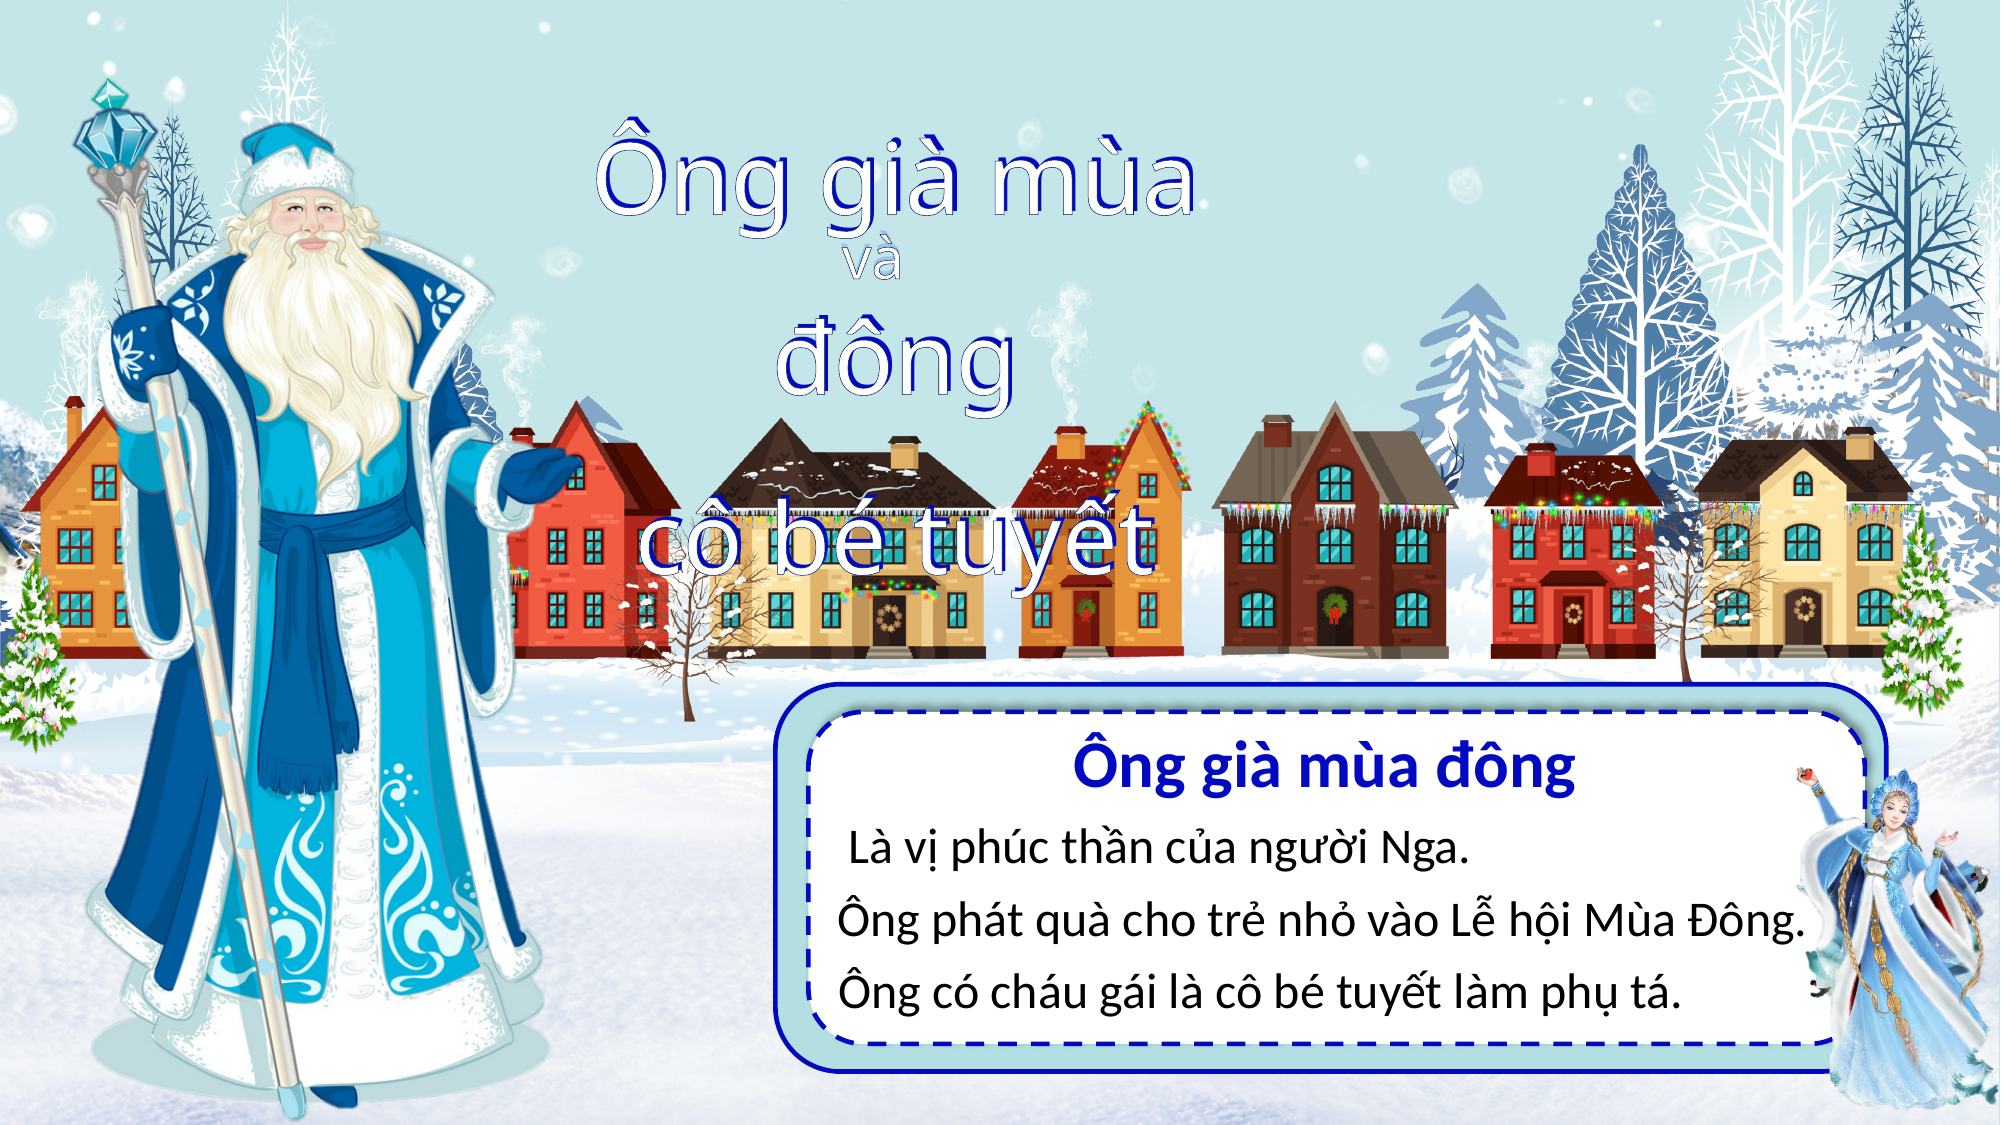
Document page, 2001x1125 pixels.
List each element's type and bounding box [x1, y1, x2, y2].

picture [0, 0, 2000, 1125]
text_box [775, 684, 1759, 1072]
text_box [427, 44, 1345, 403]
